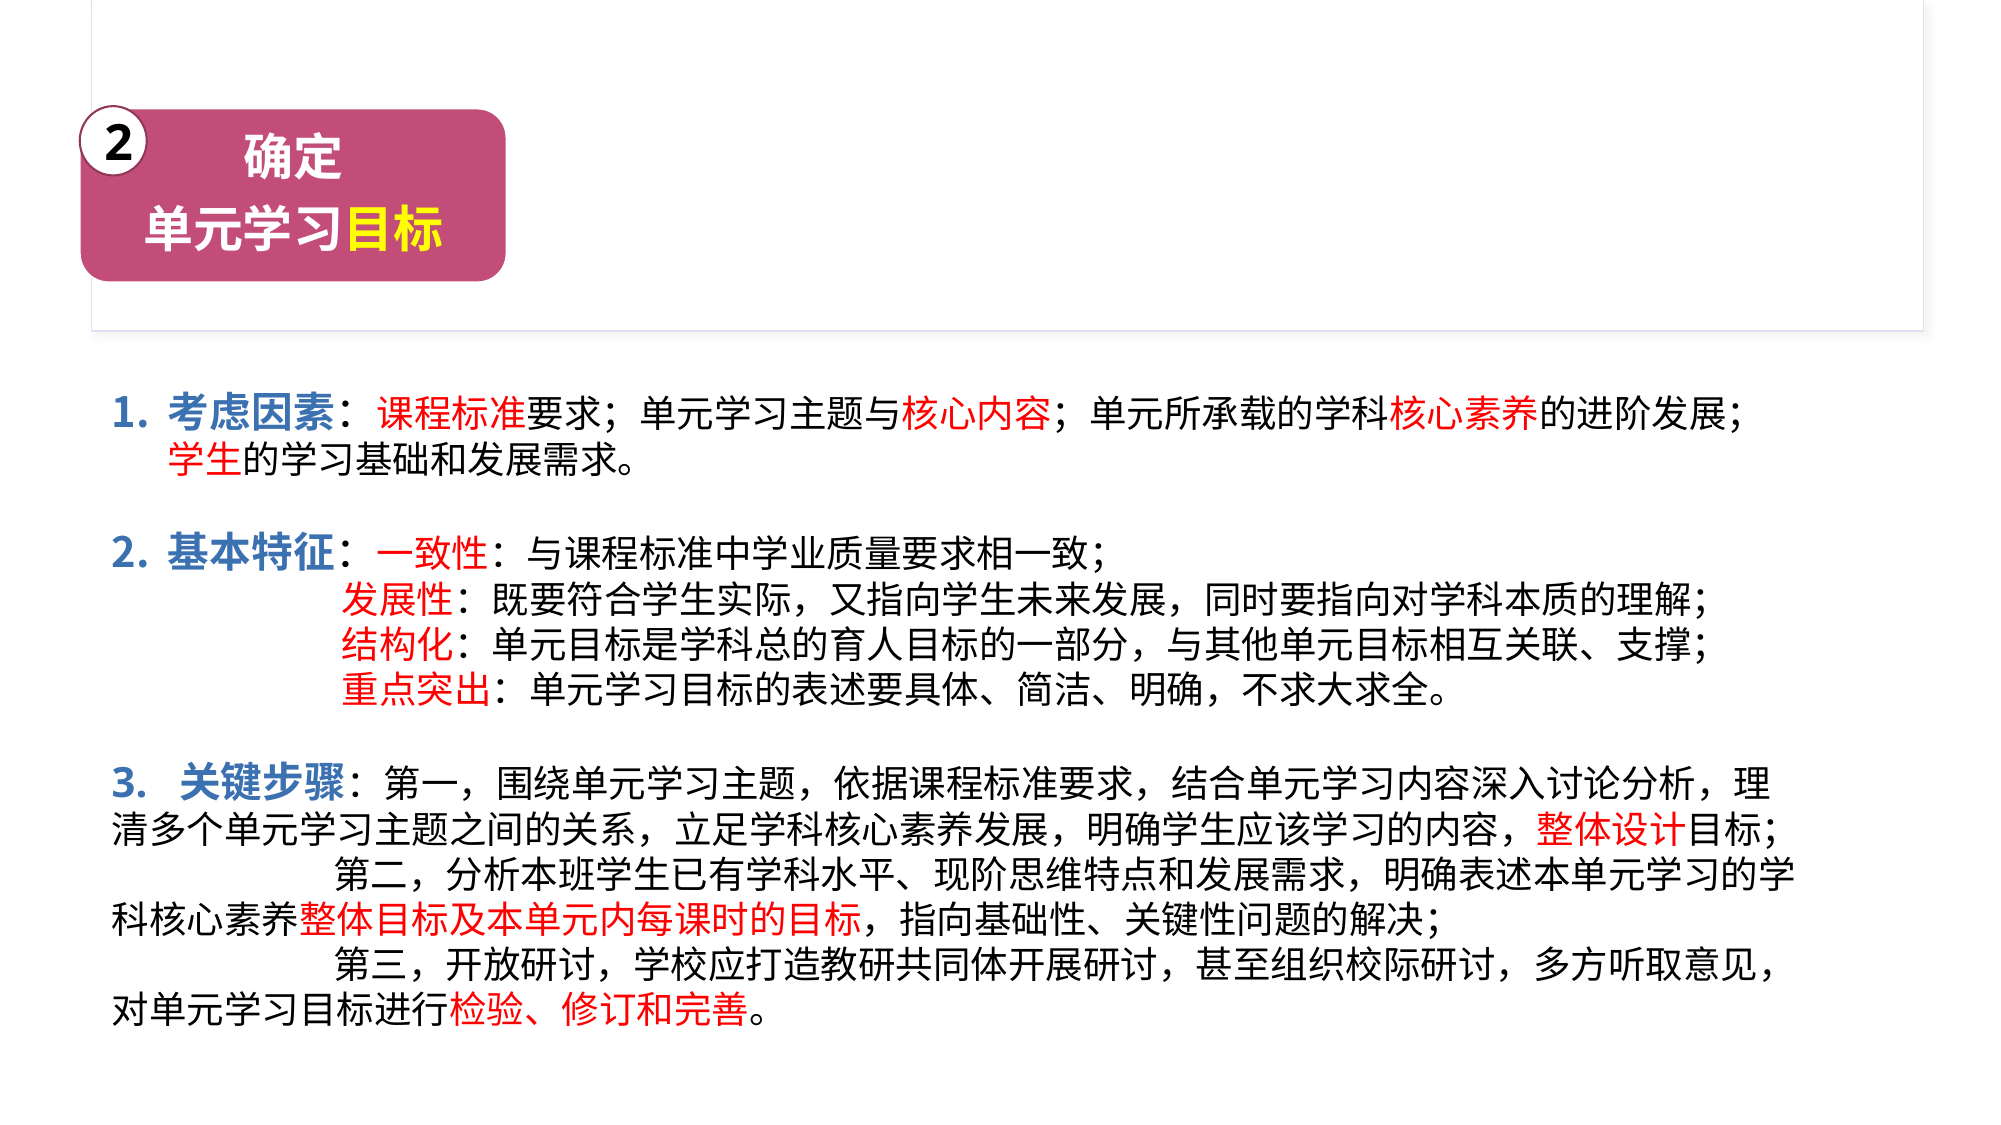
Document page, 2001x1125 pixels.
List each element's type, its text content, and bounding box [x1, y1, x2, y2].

text_box 考虑因素：课程标准要求；单元学习主题与核心内容；单元所承载的学科核心素养的进阶发展；学生的学习基础和发展需求。 基本特征：一致性：与课程标准中学业质量要求相一致； 发展性：既要符合学生实际，又指向学生未来发展，同时要指向对学科本质的理解； 结构化：单元目标是学科总的育人目标的一部分，与其他单元目标相互关联、支撑； 重点突出：单元学习目标的表述要具体、简洁、明确，不求大求全。 3. 关键步骤：第一，围绕单元学习主题，依据课程标准要求，结合单元学习内容深入讨论分析，理清多个单元学习主题之间的关系，立足学科核心素养发展，明确学生应该学习的内容，整体设计目标； 第二，分析本班学生已有学科水平、现阶思维特点和发展需求，明确表述本单元学习的学科核心素养整体目标及本单元内每课时的目标，指向基础性、关键性问题的解决； 第三，开放研讨，学校应打造教研共同体开展研讨，甚至组织校际研讨，多方听取意见，对单元学习目标进行检验、修订和完善。 [96, 378, 1816, 1039]
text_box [79, 108, 507, 283]
